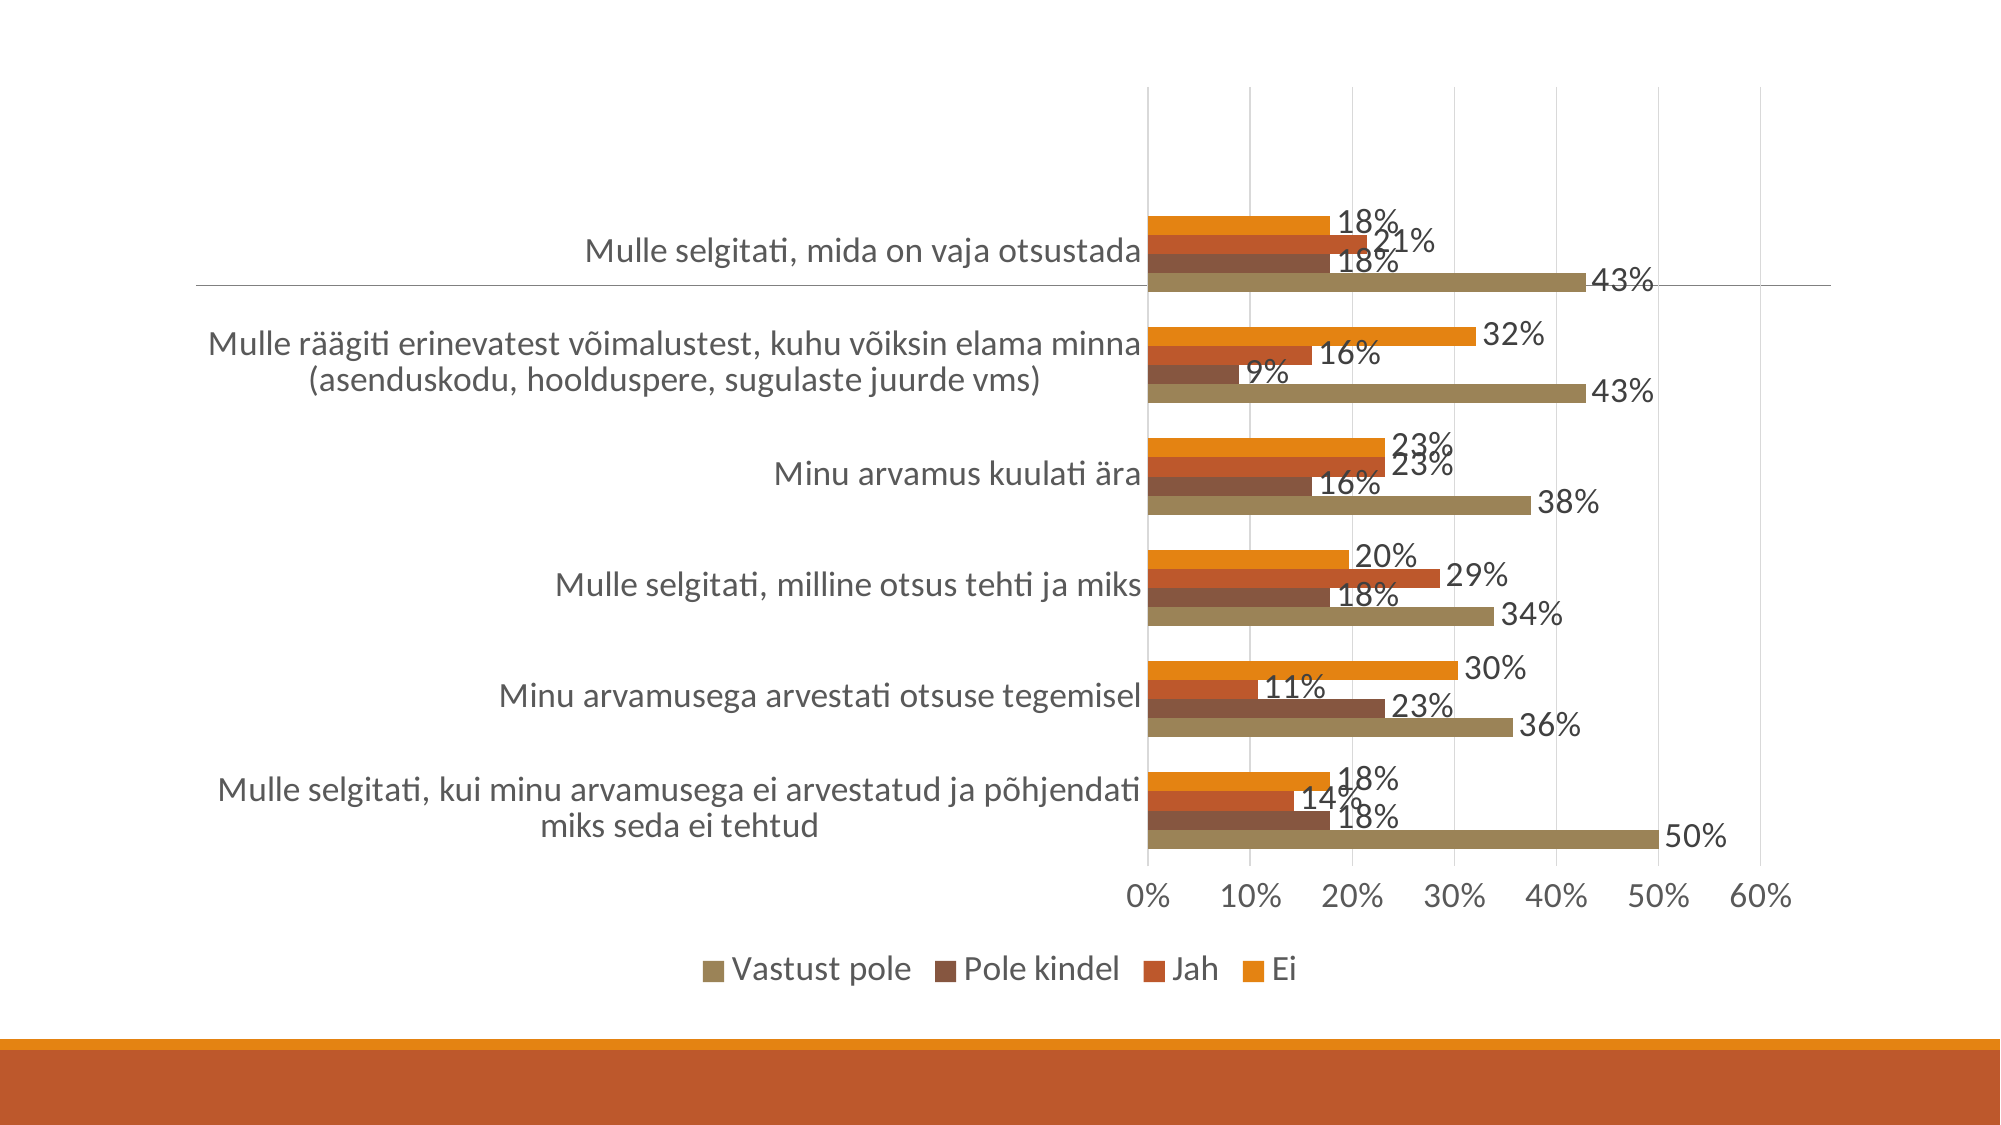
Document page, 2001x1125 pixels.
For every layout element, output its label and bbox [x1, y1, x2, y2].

chart [174, 67, 1826, 998]
